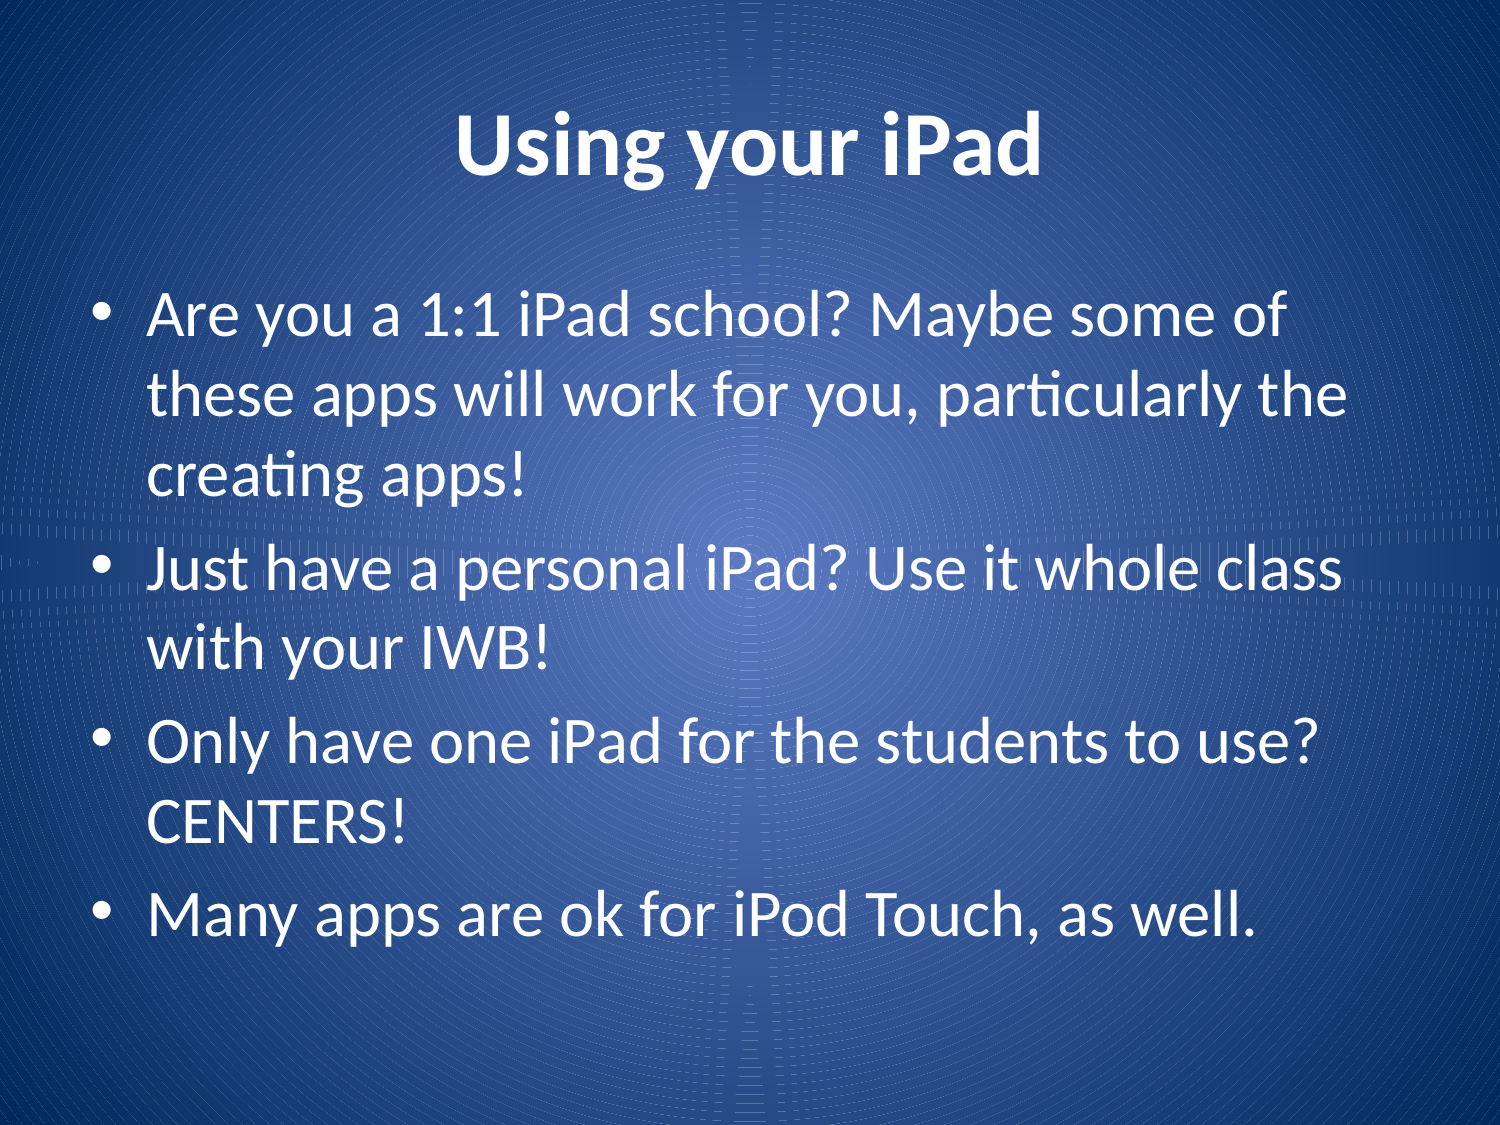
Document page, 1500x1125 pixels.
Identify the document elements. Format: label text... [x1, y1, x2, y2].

title Using your iPad [75, 45, 1425, 233]
list Are you a 1:1 iPad school? Maybe some of these apps will work for you, particularly the creating apps! Just have a personal iPad? Use it whole class with your IWB! Only have one iPad for the students to use? CENTERS! Many apps are ok for iPod Touch, as well. [75, 262, 1425, 1005]
